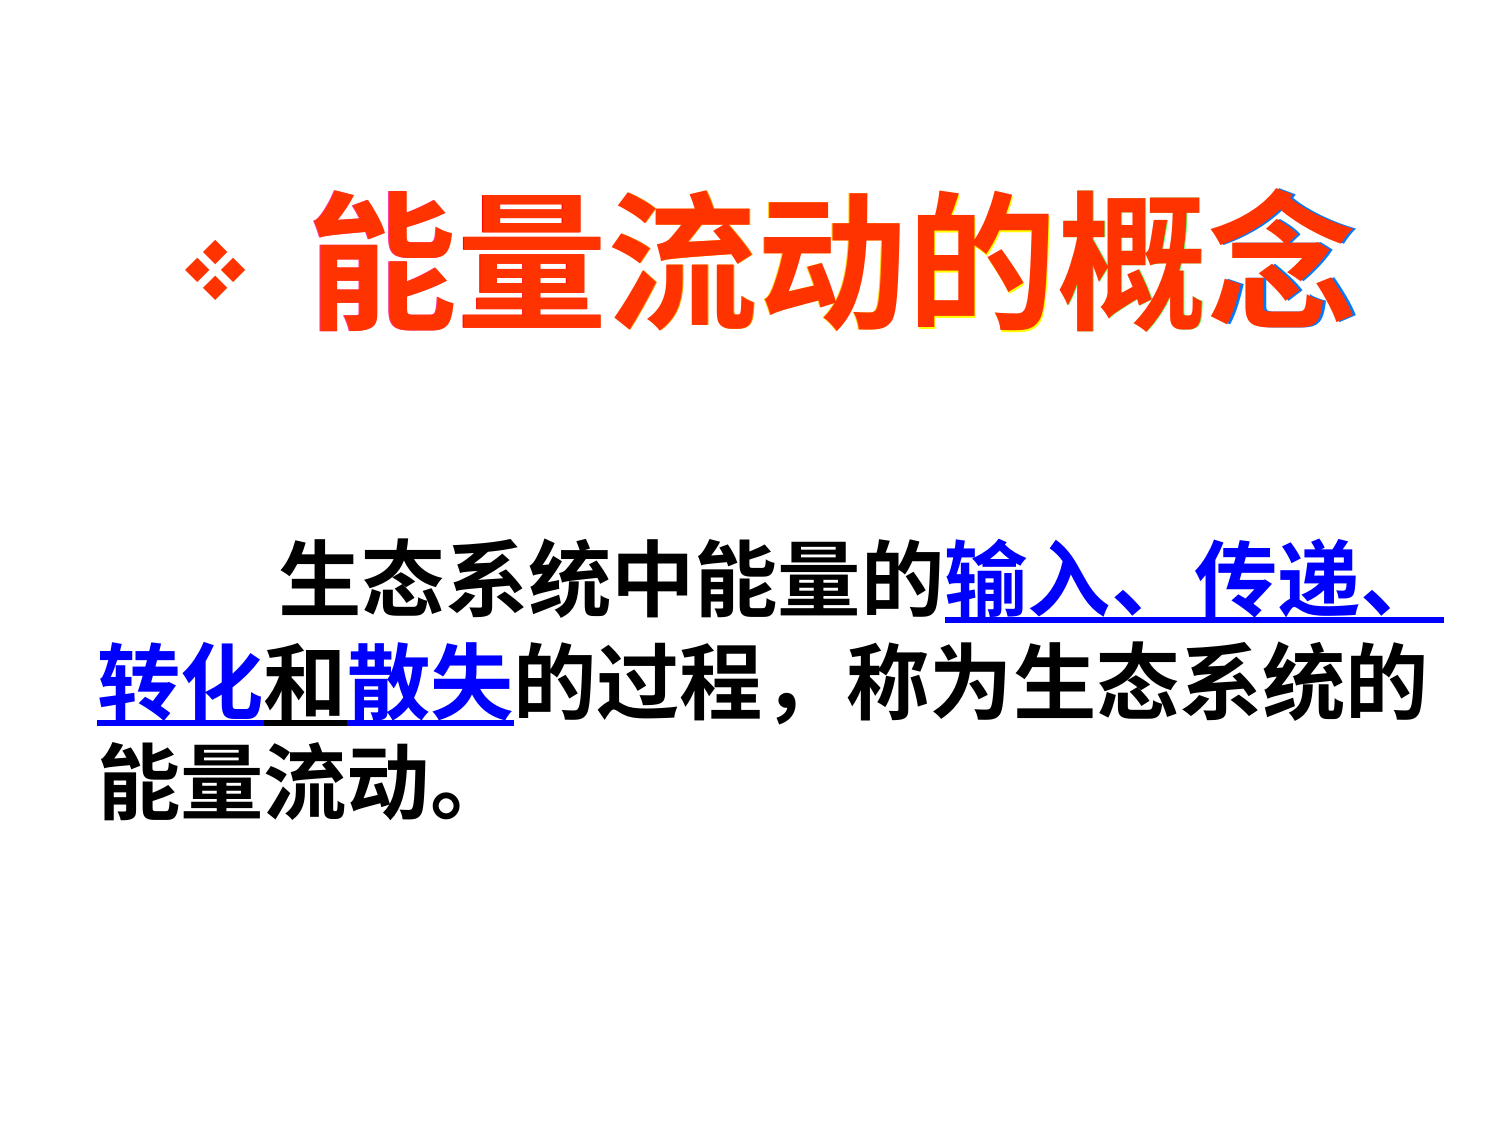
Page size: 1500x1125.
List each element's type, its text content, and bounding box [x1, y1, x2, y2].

text_box 生态系统中能量的输入、传递、转化和散失的过程，称为生态系统的能量流动。 [82, 503, 1500, 838]
text_box 念 [1195, 160, 1376, 356]
text_box 能量流动的概念 [292, 161, 1373, 357]
text_box [163, 222, 291, 338]
